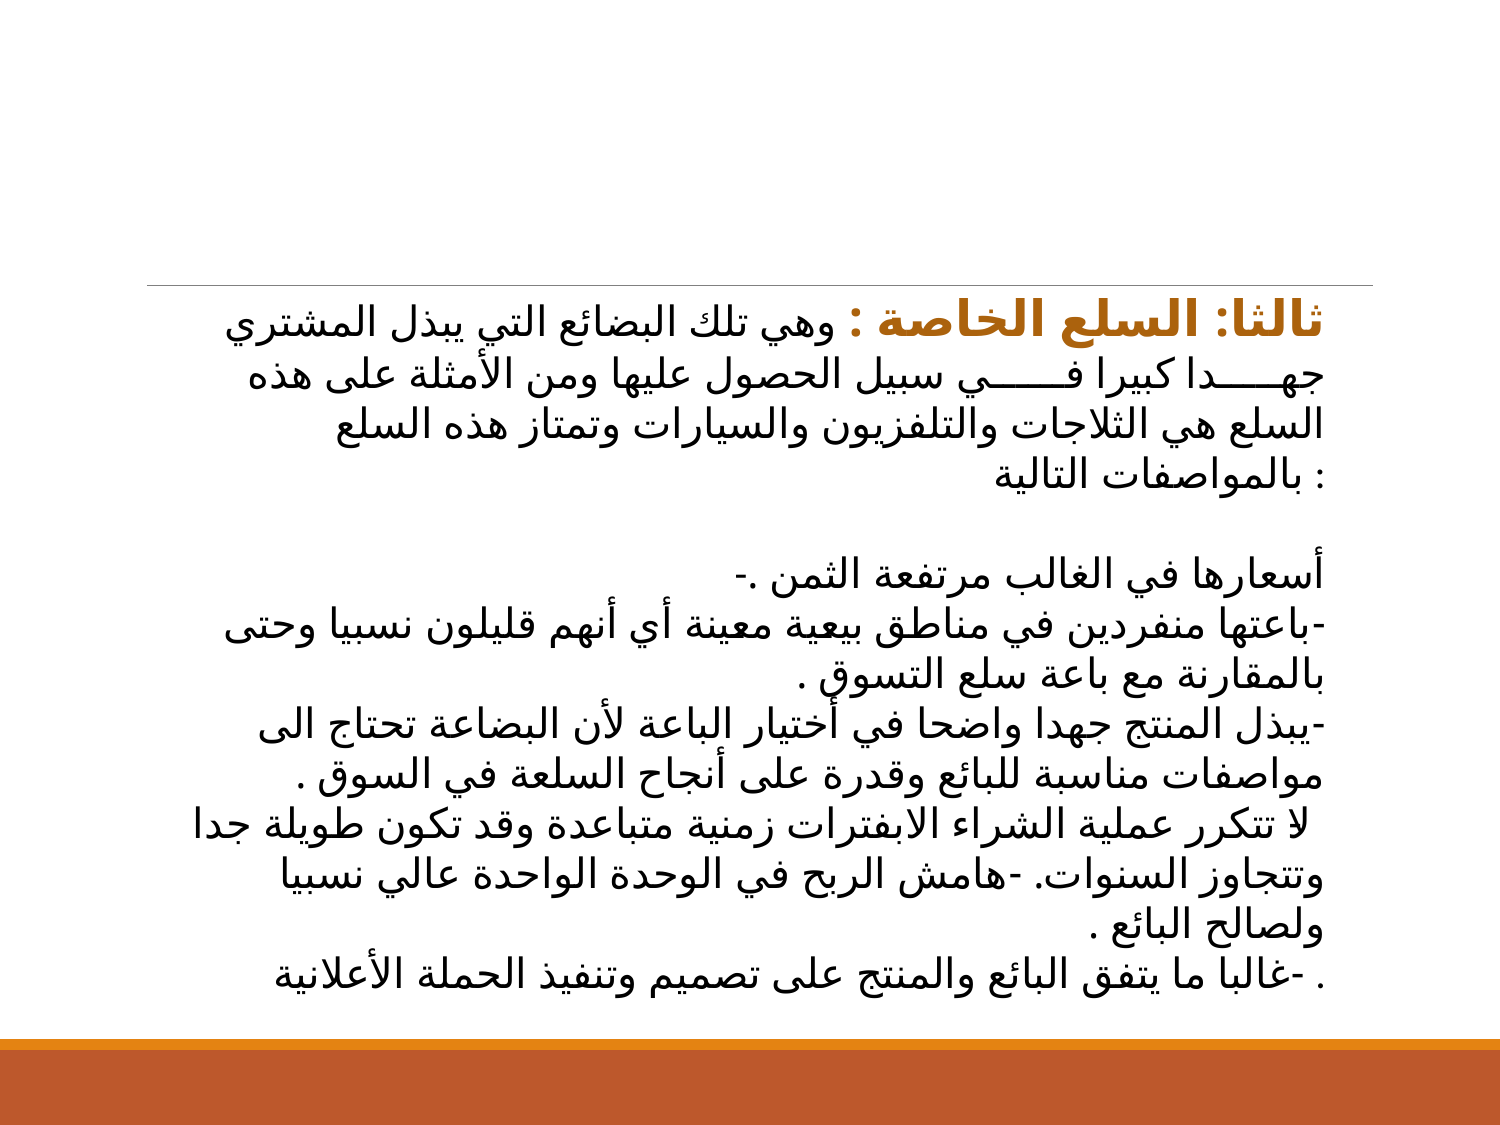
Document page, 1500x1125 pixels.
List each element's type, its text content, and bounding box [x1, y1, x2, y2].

text_box ثالثا: السلع الخاصة : وهي تلك البضائع التي يبذل المشتري جهـــــدا كبيرا فــــــي سبيل الحصول عليها ومن الأمثلة على هذه السلع هي الثلاجات والتلفزيون والسيارات وتمتاز هذه السلع بالمواصفات التالية : -أسعارها في الغالب مرتفعة الثمن . -باعتها منفردين في مناطق بيعية معينة أي أنهم قليلون نسبيا وحتى بالمقارنة مع باعة سلع التسوق . -يبذل المنتج جهدا واضحا في أختيار الباعة لأن البضاعة تحتاج الى مواصفات مناسبة للبائع وقدرة على أنجاح السلعة في السوق . -لا تتكرر عملية الشراء الابفترات زمنية متباعدة وقد تكون طويلة جدا وتتجاوز السنوات. -هامش الربح في الوحدة الواحدة عالي نسبيا ولصالح البائع . -غالبا ما يتفق البائع والمنتج على تصميم وتنفيذ الحملة الأعلانية . [147, 278, 1341, 1125]
